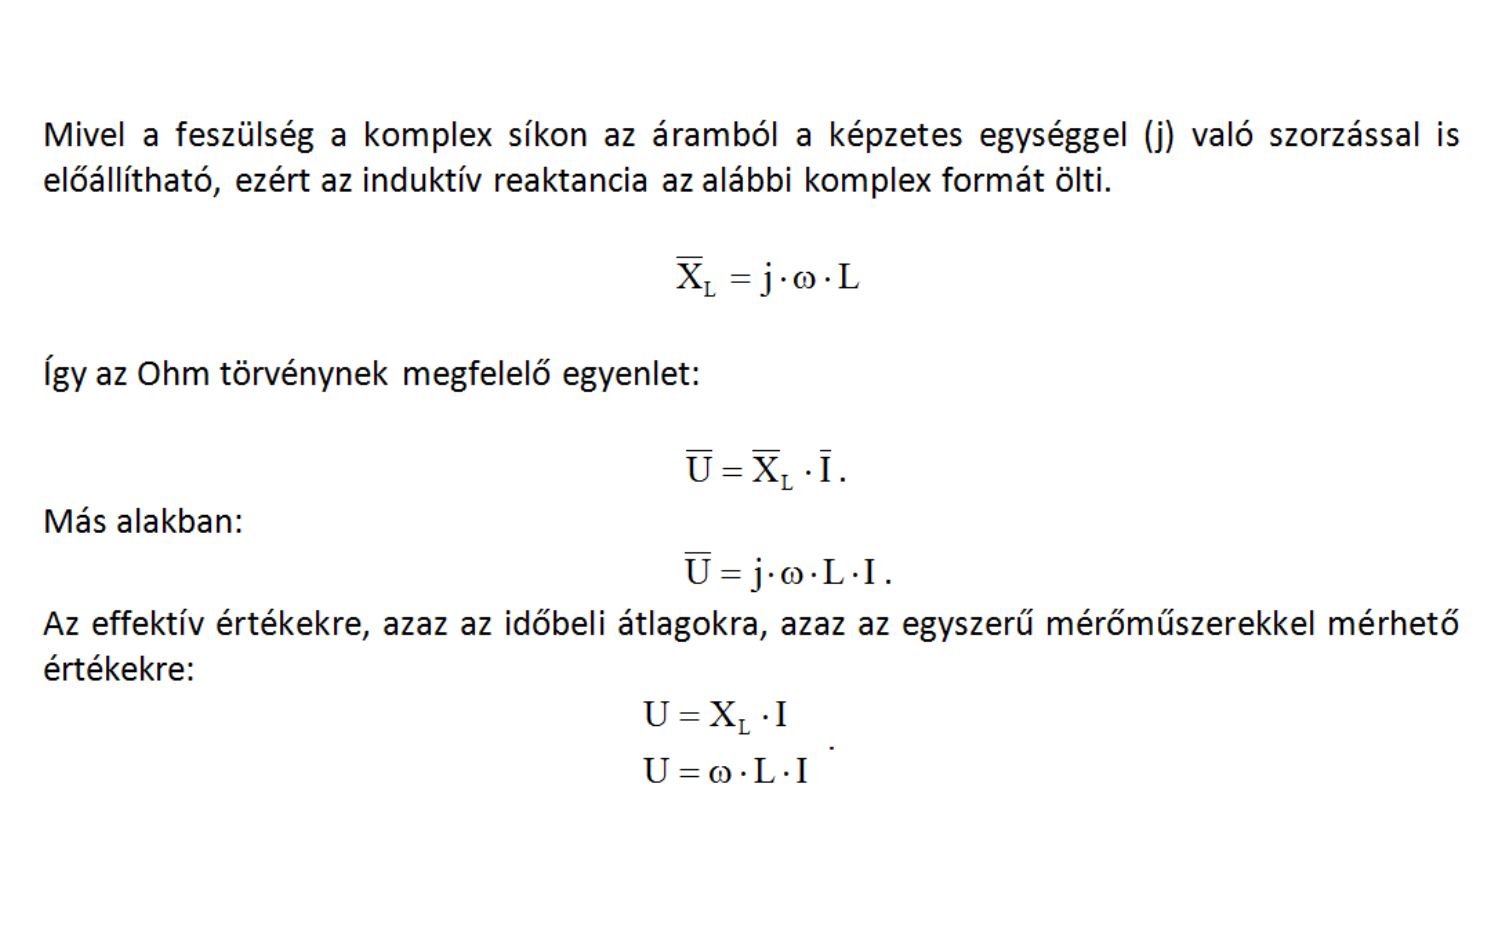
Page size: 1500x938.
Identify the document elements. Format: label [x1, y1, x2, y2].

picture [36, 109, 1483, 824]
